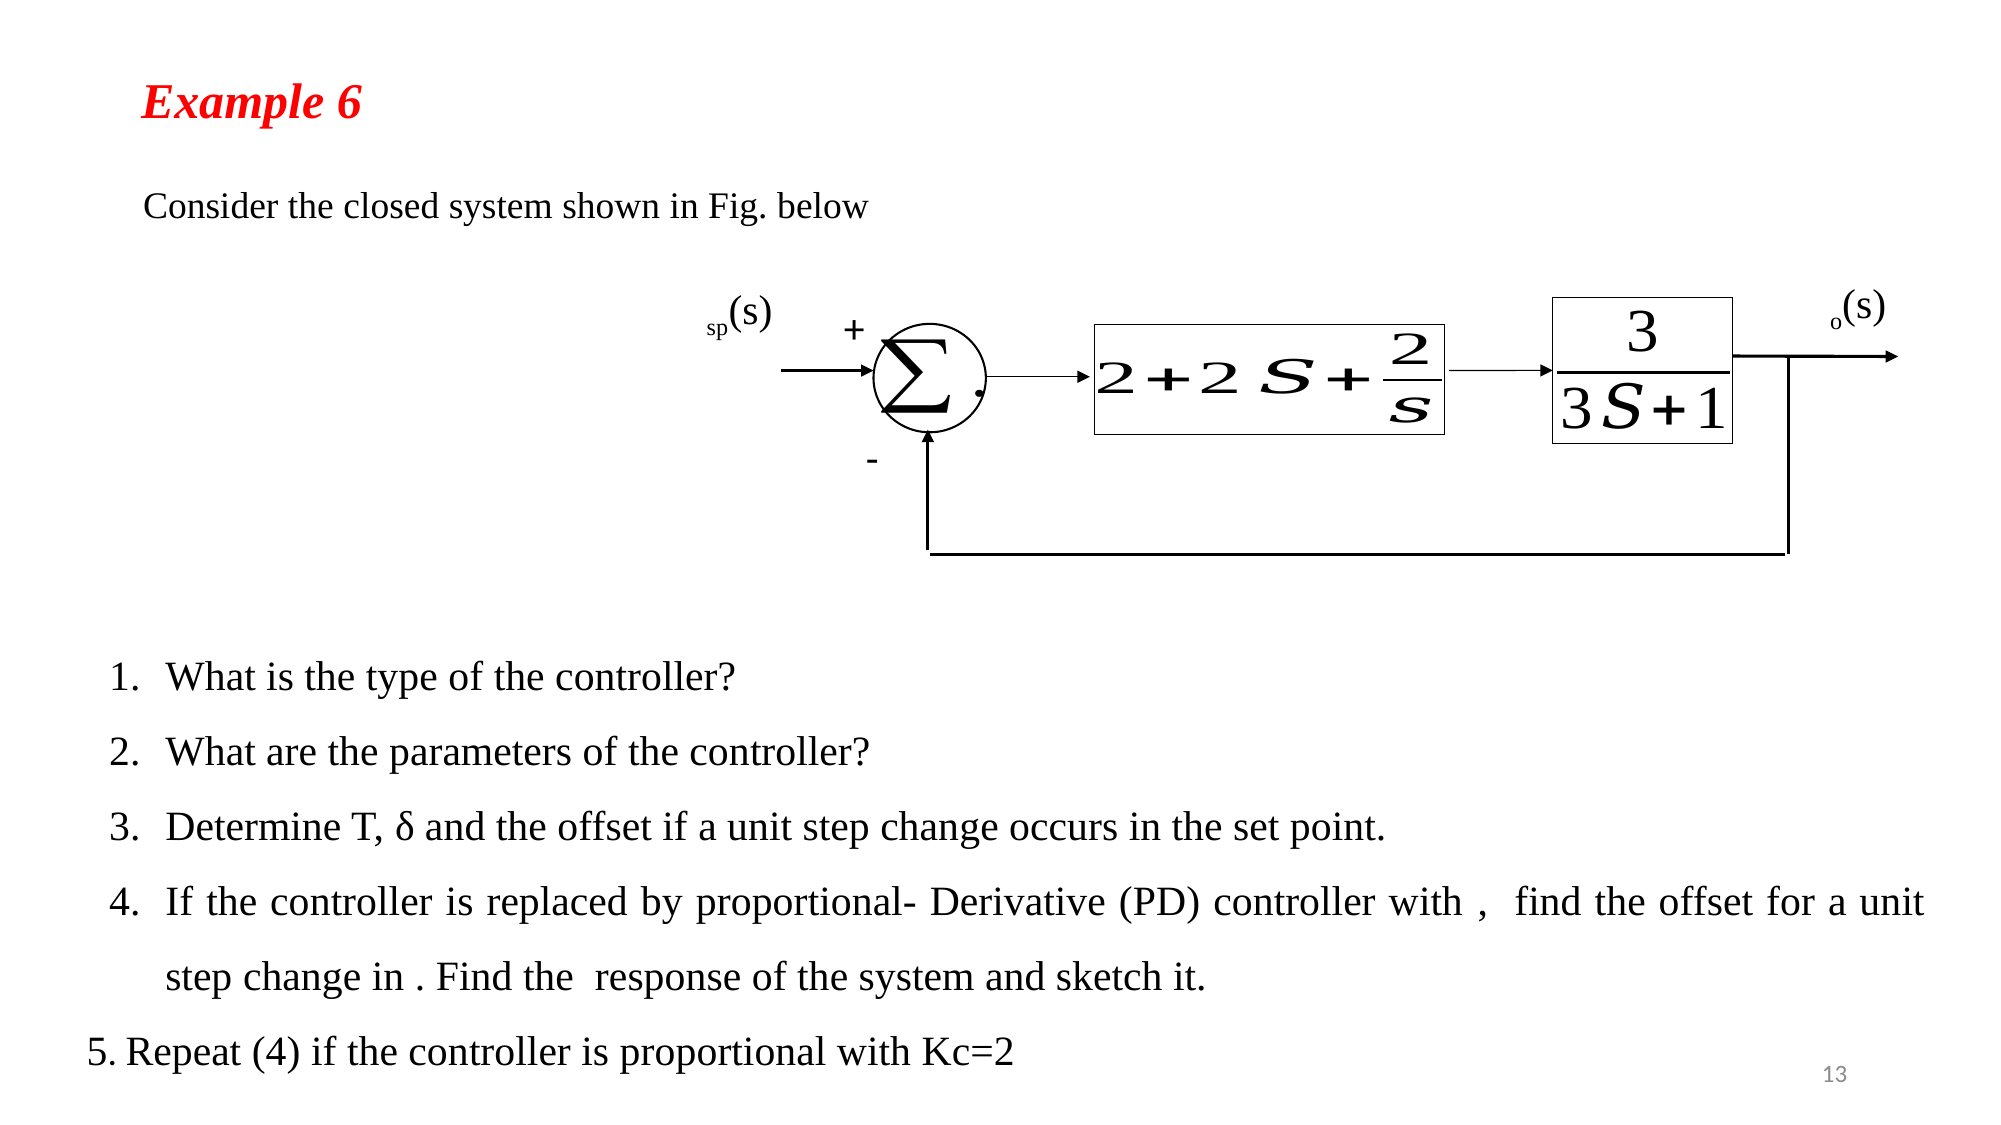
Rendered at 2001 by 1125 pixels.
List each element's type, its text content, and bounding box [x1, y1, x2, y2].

text_box Example 6 [126, 57, 378, 137]
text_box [691, 269, 1940, 555]
text_box Consider the closed system shown in Fig. below [128, 170, 894, 233]
slide_number 13 [1412, 1042, 1863, 1103]
text_box 5. Repeat (4) if the controller is proportional with Kc=2 [71, 1016, 1679, 1082]
